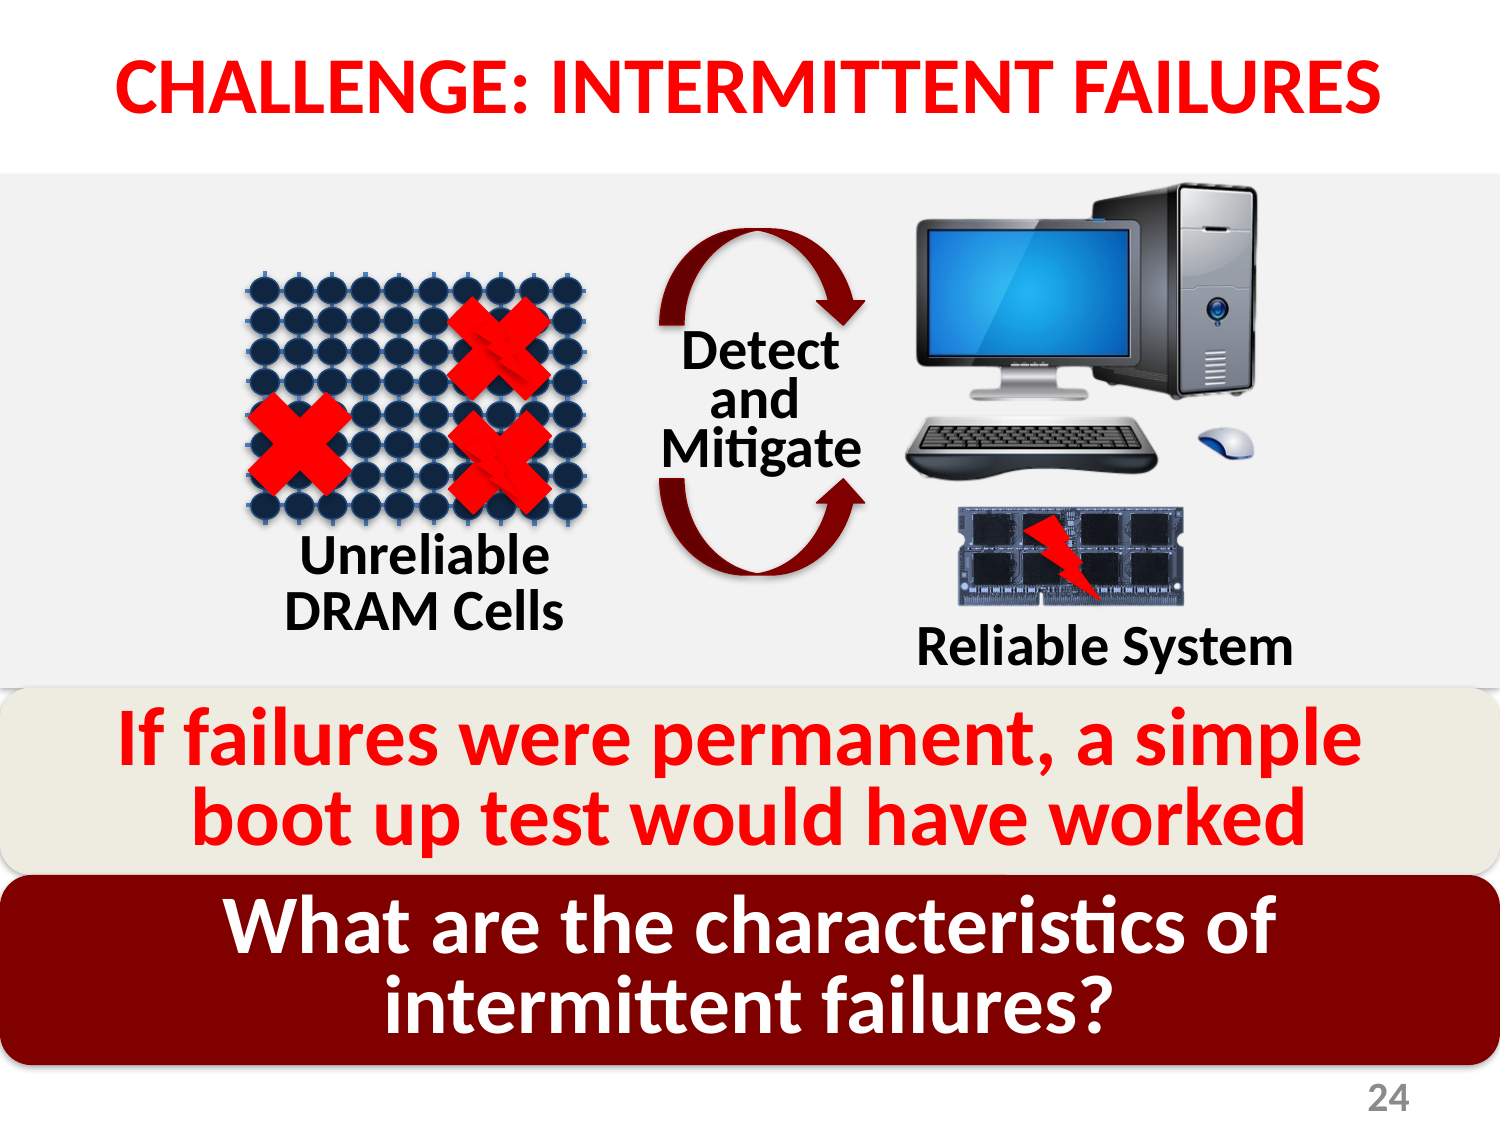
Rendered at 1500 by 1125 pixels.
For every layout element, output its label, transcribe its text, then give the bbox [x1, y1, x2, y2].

text_box Detect and Mitigate [645, 322, 850, 485]
text_box What are the characteristics of intermittent failures? [0, 874, 1500, 1066]
text_box [0, 174, 1500, 689]
text_box [659, 228, 850, 322]
slide_number 24 [1074, 1065, 1425, 1125]
text_box Ld/St [656, 485, 865, 582]
title CHALLENGE: INTERMITTENT FAILURES [75, 0, 1425, 175]
text_box Ld/St [848, 177, 855, 288]
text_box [244, 271, 588, 653]
picture [855, 174, 1326, 651]
text_box Ld/St [686, 235, 824, 322]
text_box [659, 485, 866, 576]
text_box Reliable System [812, 619, 1400, 684]
text_box If failures were permanent, a simple boot up test would have worked [0, 686, 1500, 875]
